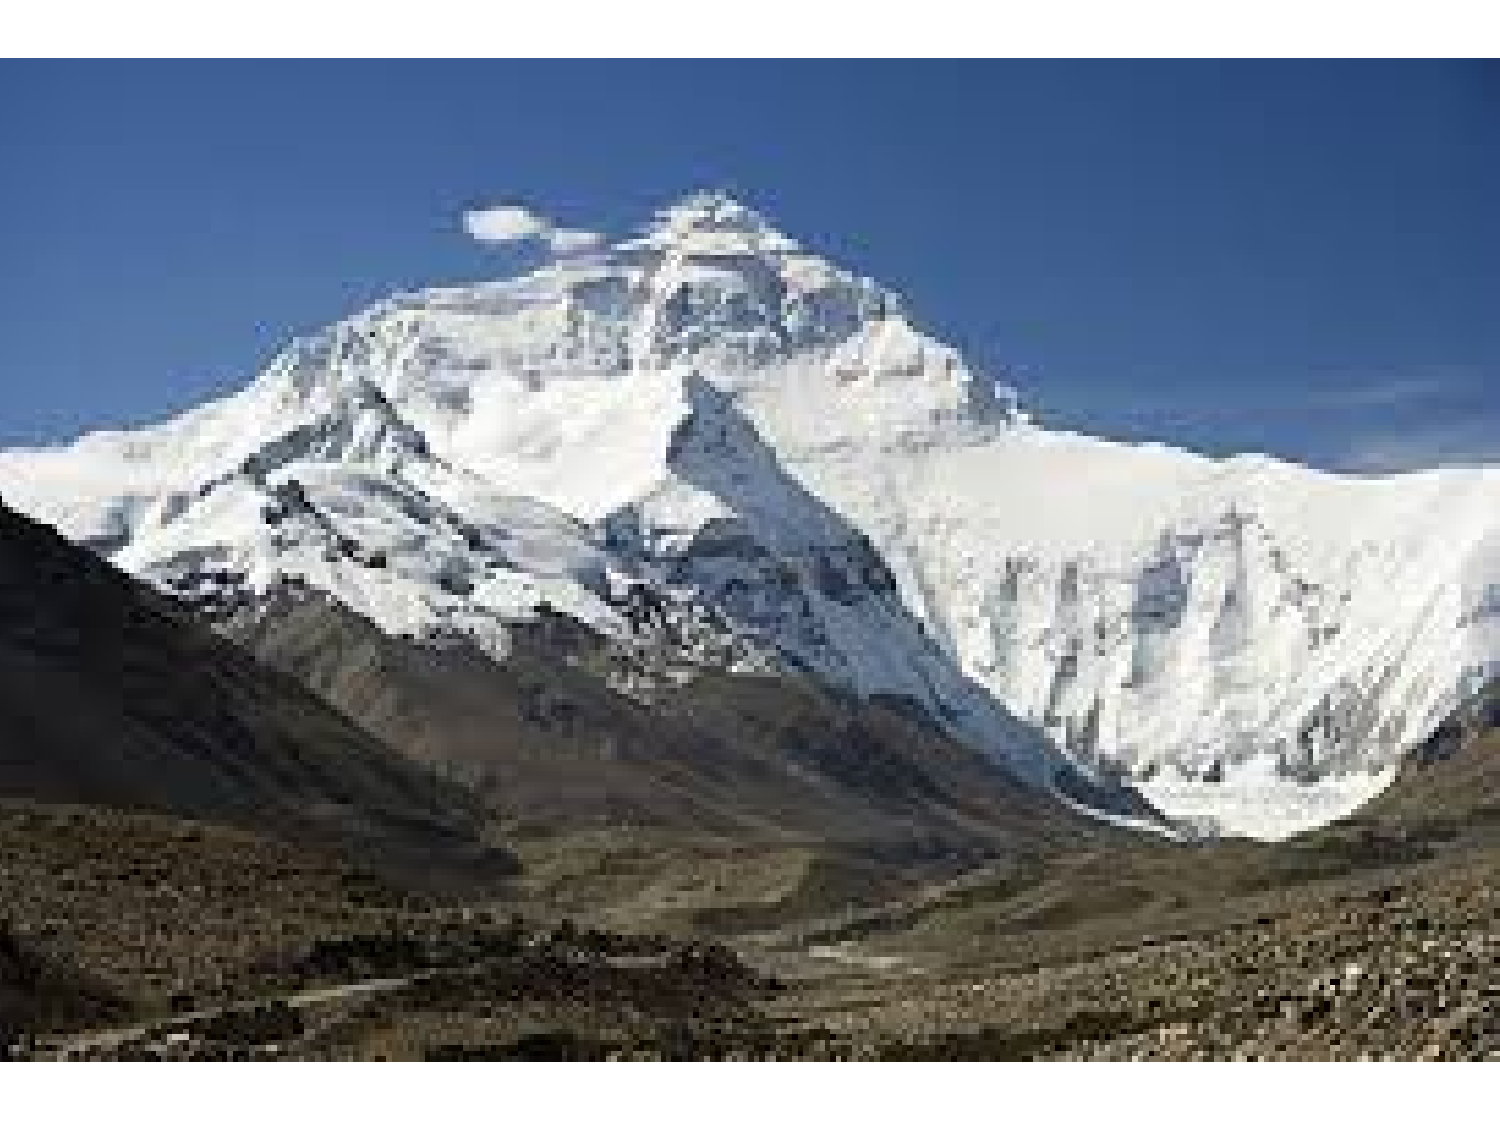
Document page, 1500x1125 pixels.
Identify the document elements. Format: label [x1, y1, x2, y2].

picture [0, 58, 1500, 1062]
